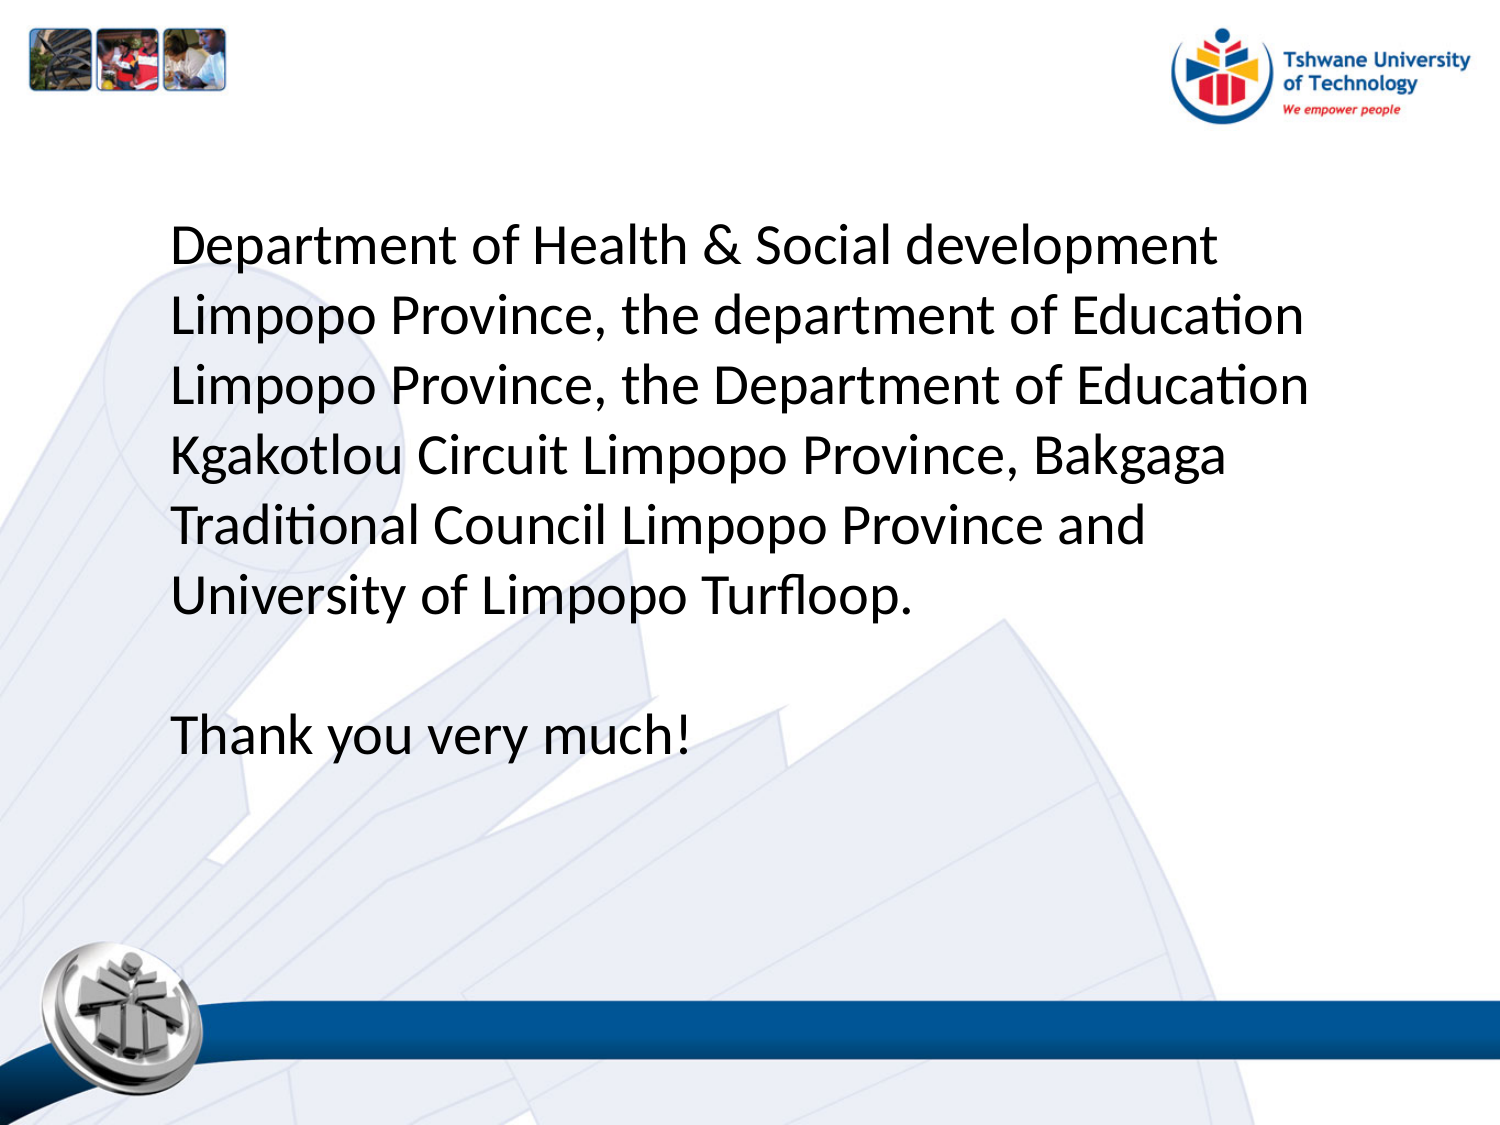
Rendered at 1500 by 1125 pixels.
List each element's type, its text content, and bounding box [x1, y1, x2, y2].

picture [0, 0, 1500, 1125]
text_box Department of Health & Social development Limpopo Province, the department of Education Limpopo Province, the Department of Education Kgakotlou Circuit Limpopo Province, Bakgaga Traditional Council Limpopo Province and University of Limpopo Turfloop. Thank you very much! [155, 198, 1357, 844]
